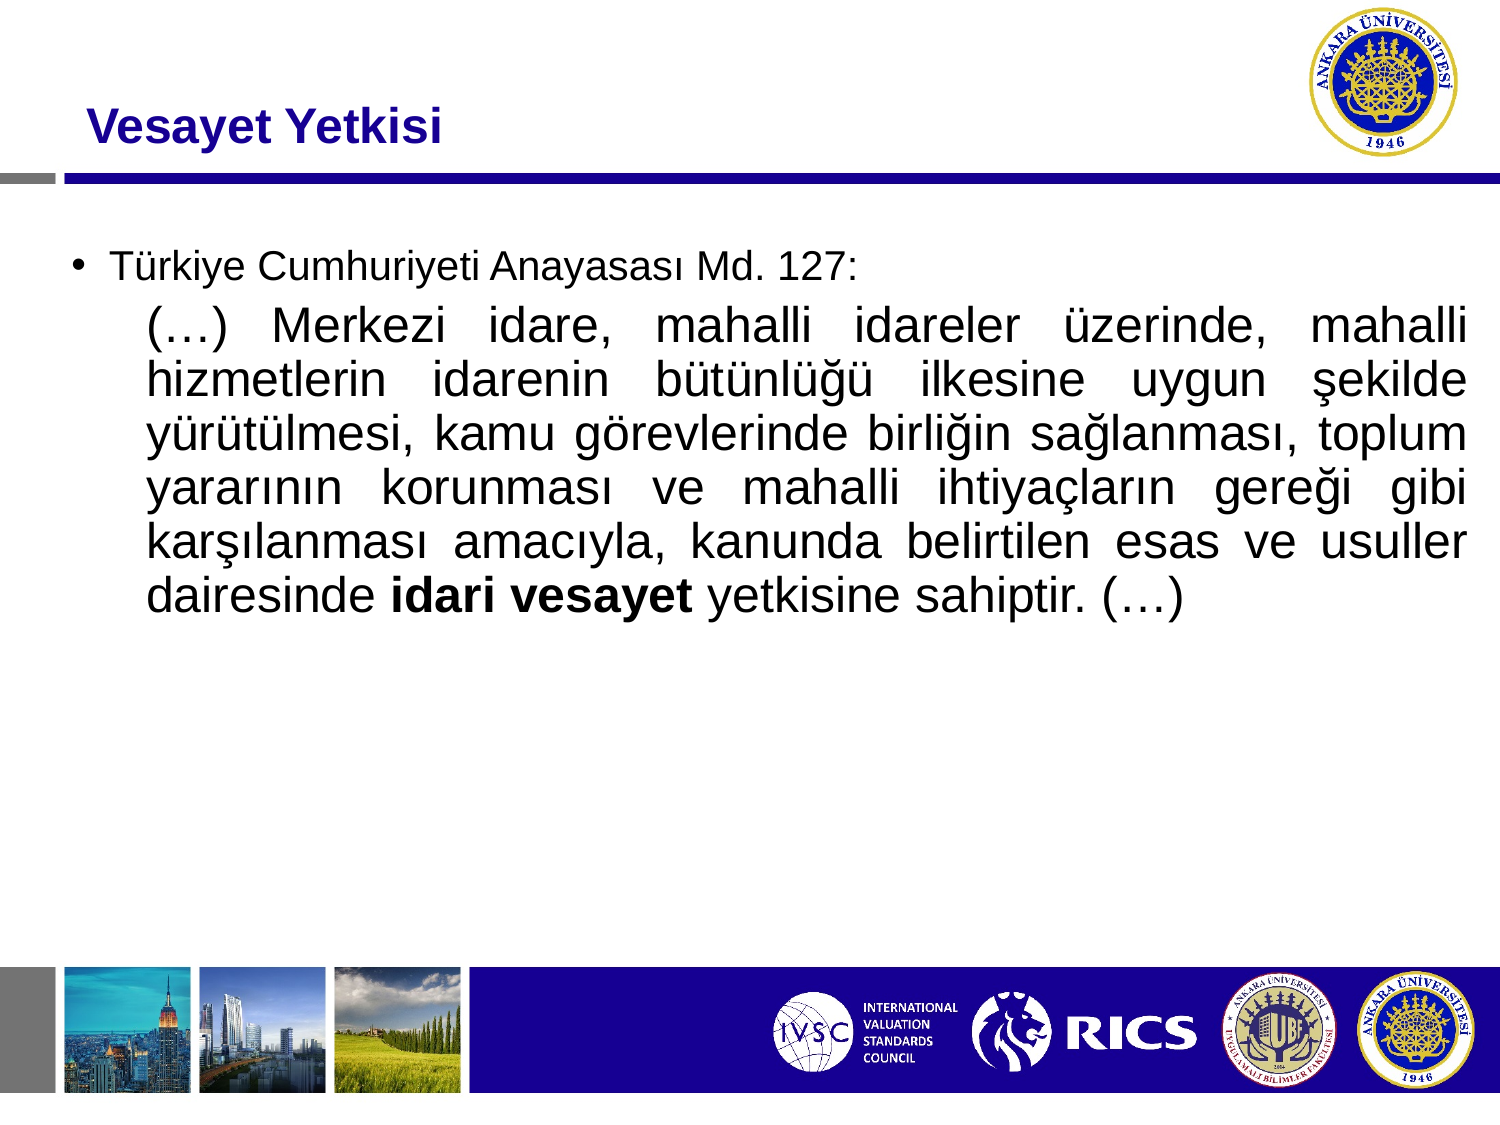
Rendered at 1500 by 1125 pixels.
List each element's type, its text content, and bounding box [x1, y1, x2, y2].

picture [0, 0, 1500, 1125]
list Türkiye Cumhuriyeti Anayasası Md. 127: (…) Merkezi idare, mahalli idareler üzerinde, mahalli hizmetlerin idarenin bütünlüğü ilkesine uygun şekilde yürütülmesi, kamu görevlerinde birliğin sağlanması, toplum yararının korunması ve mahalli ihtiyaçların gereği gibi karşılanması amacıyla, kanunda belirtilen esas ve usuller dairesinde idari vesayet yetkisine sahiptir. (…) [71, 244, 1469, 947]
text_box Vesayet Yetkisi [71, 92, 1469, 190]
